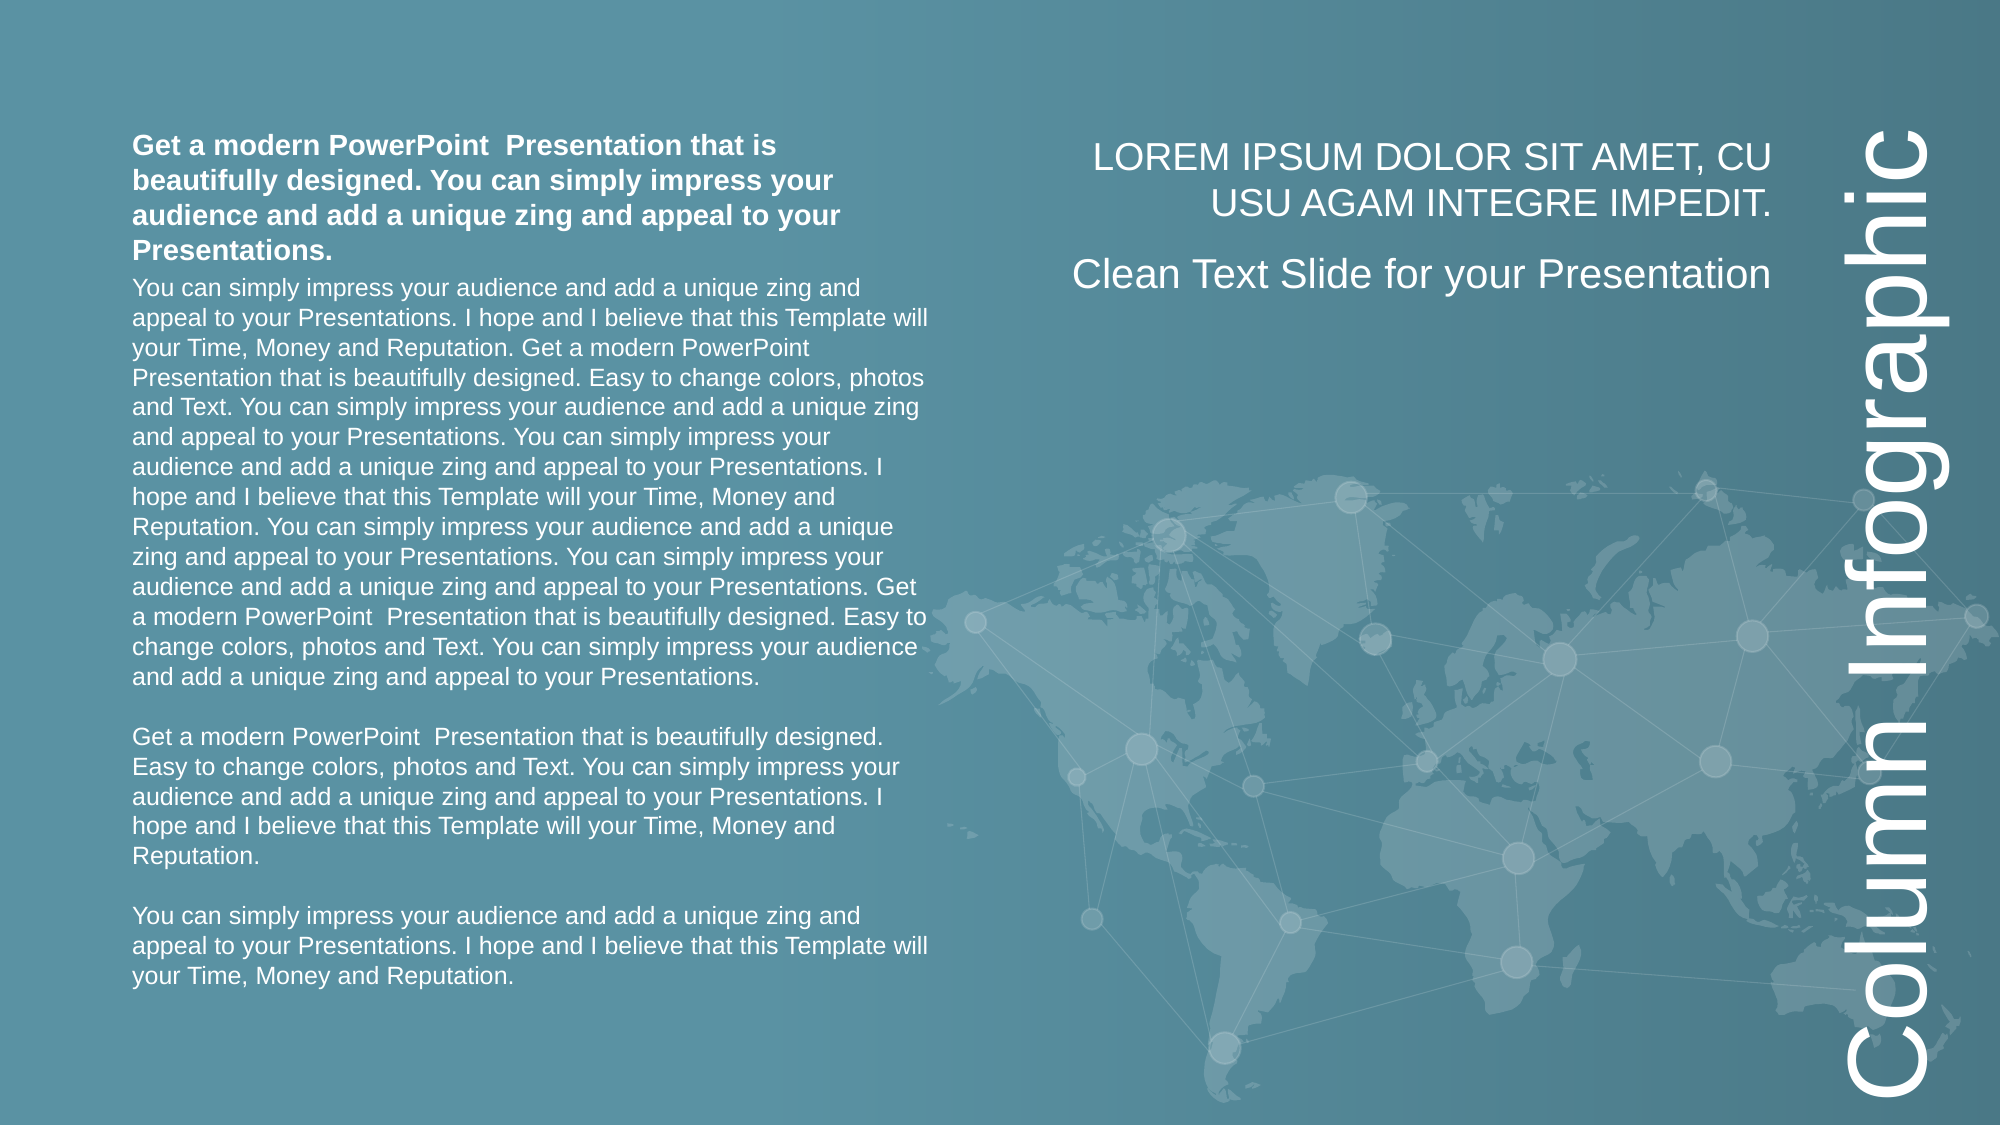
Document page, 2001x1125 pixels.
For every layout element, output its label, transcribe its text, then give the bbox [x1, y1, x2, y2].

text_box LOREM IPSUM DOLOR SIT AMET, CU USU AGAM INTEGRE IMPEDIT. [1063, 124, 1787, 232]
text_box Clean Text Slide for your Presentation [1051, 239, 1787, 305]
text_box Column Infographic [1798, 6, 1965, 1119]
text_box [117, 118, 946, 1006]
